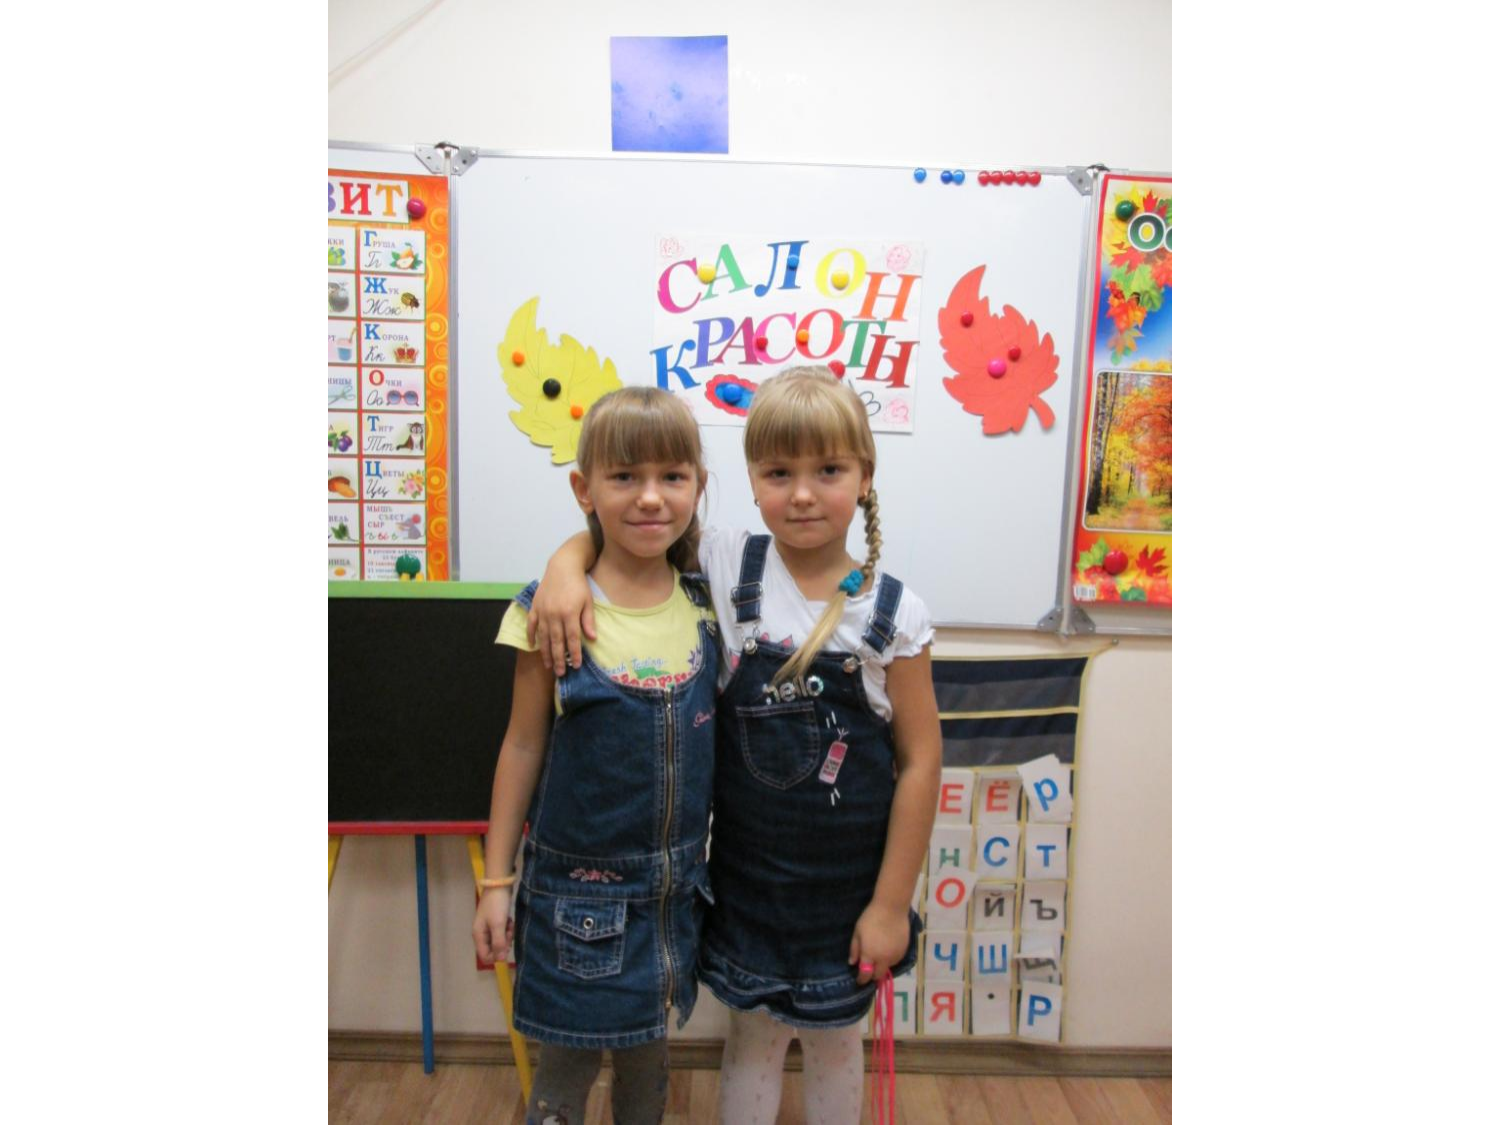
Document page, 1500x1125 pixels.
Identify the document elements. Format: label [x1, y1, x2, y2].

picture [327, 0, 1173, 1125]
